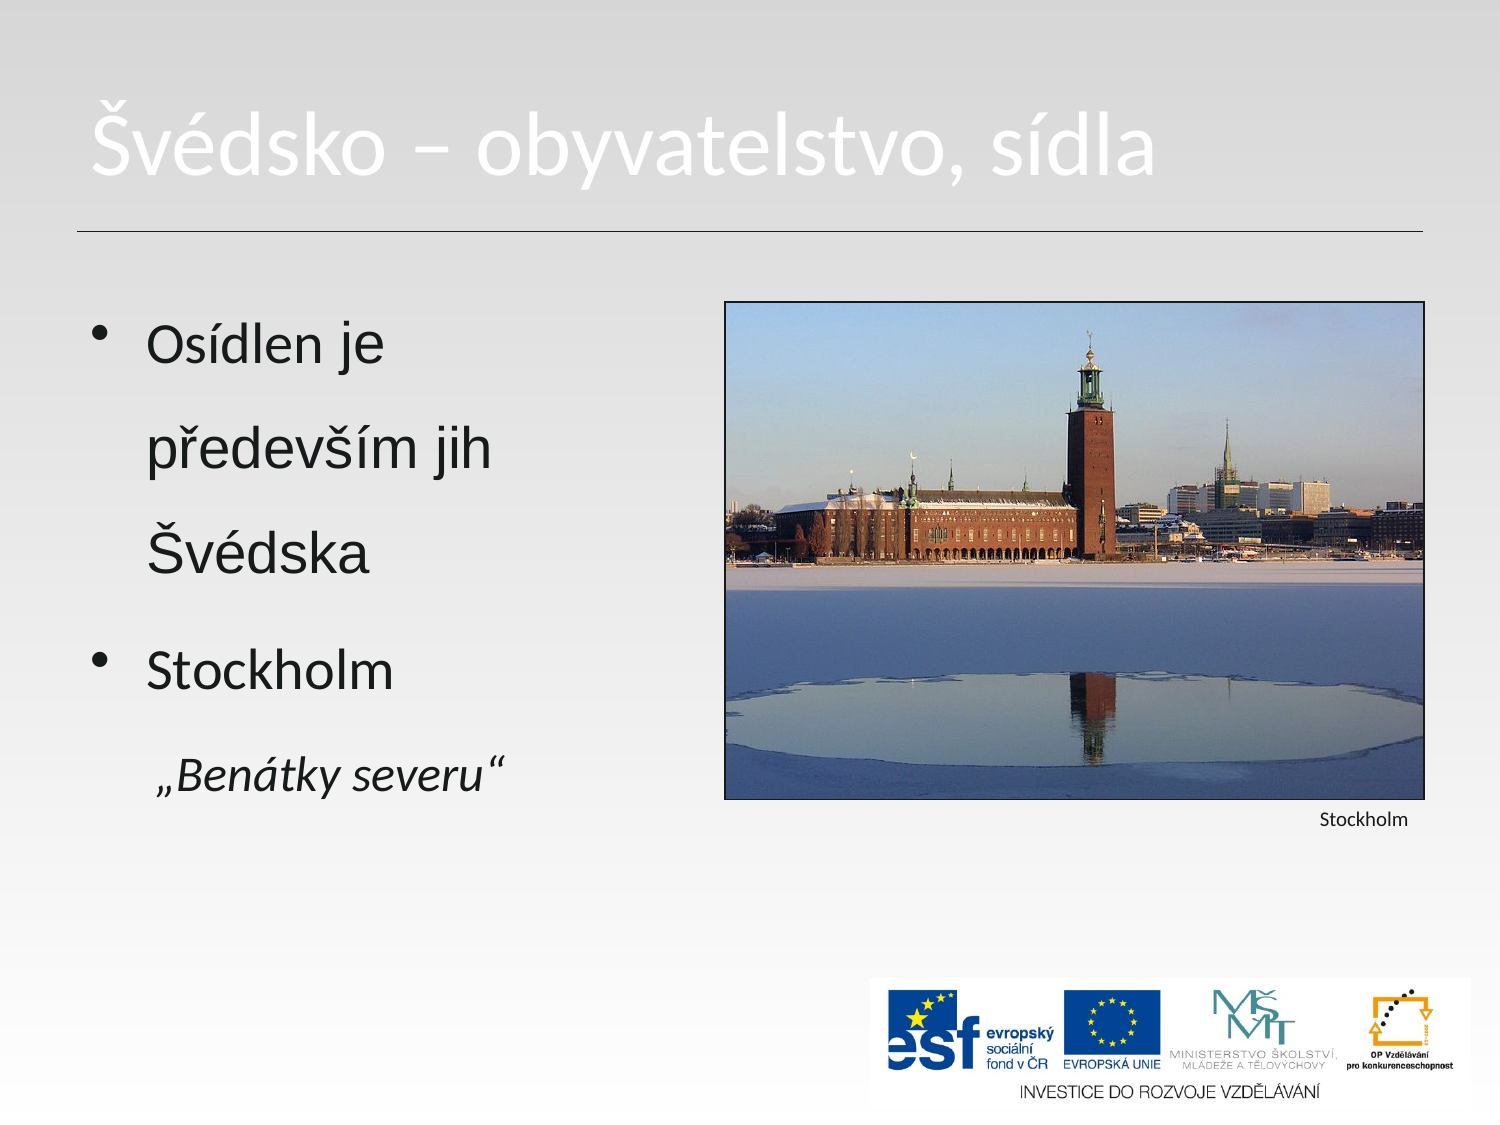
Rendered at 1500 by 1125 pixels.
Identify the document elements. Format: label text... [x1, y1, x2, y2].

title Švédsko – obyvatelstvo, sídla [75, 45, 1425, 233]
picture [725, 302, 1424, 799]
list Osídlen je především jih Švédska Stockholm „Benátky severu“ [75, 262, 680, 1005]
text_box Stockholm [1123, 806, 1424, 839]
picture [870, 977, 1471, 1110]
